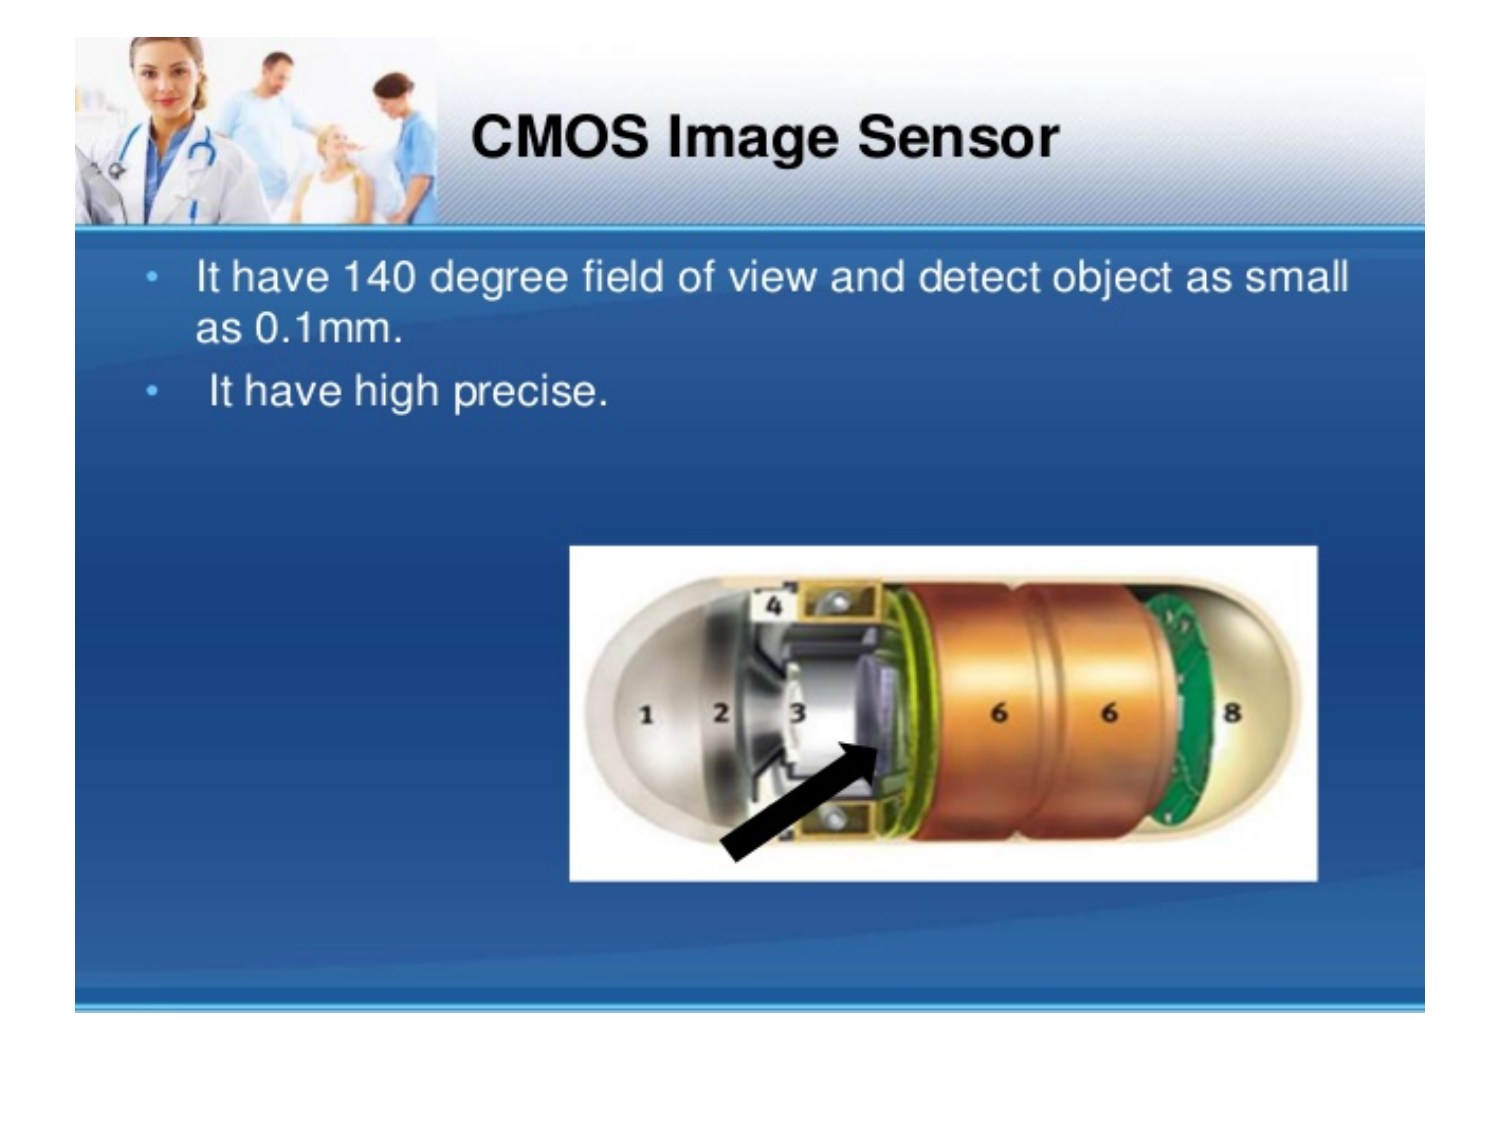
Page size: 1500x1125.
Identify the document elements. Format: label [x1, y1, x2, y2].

picture [74, 37, 1426, 1013]
